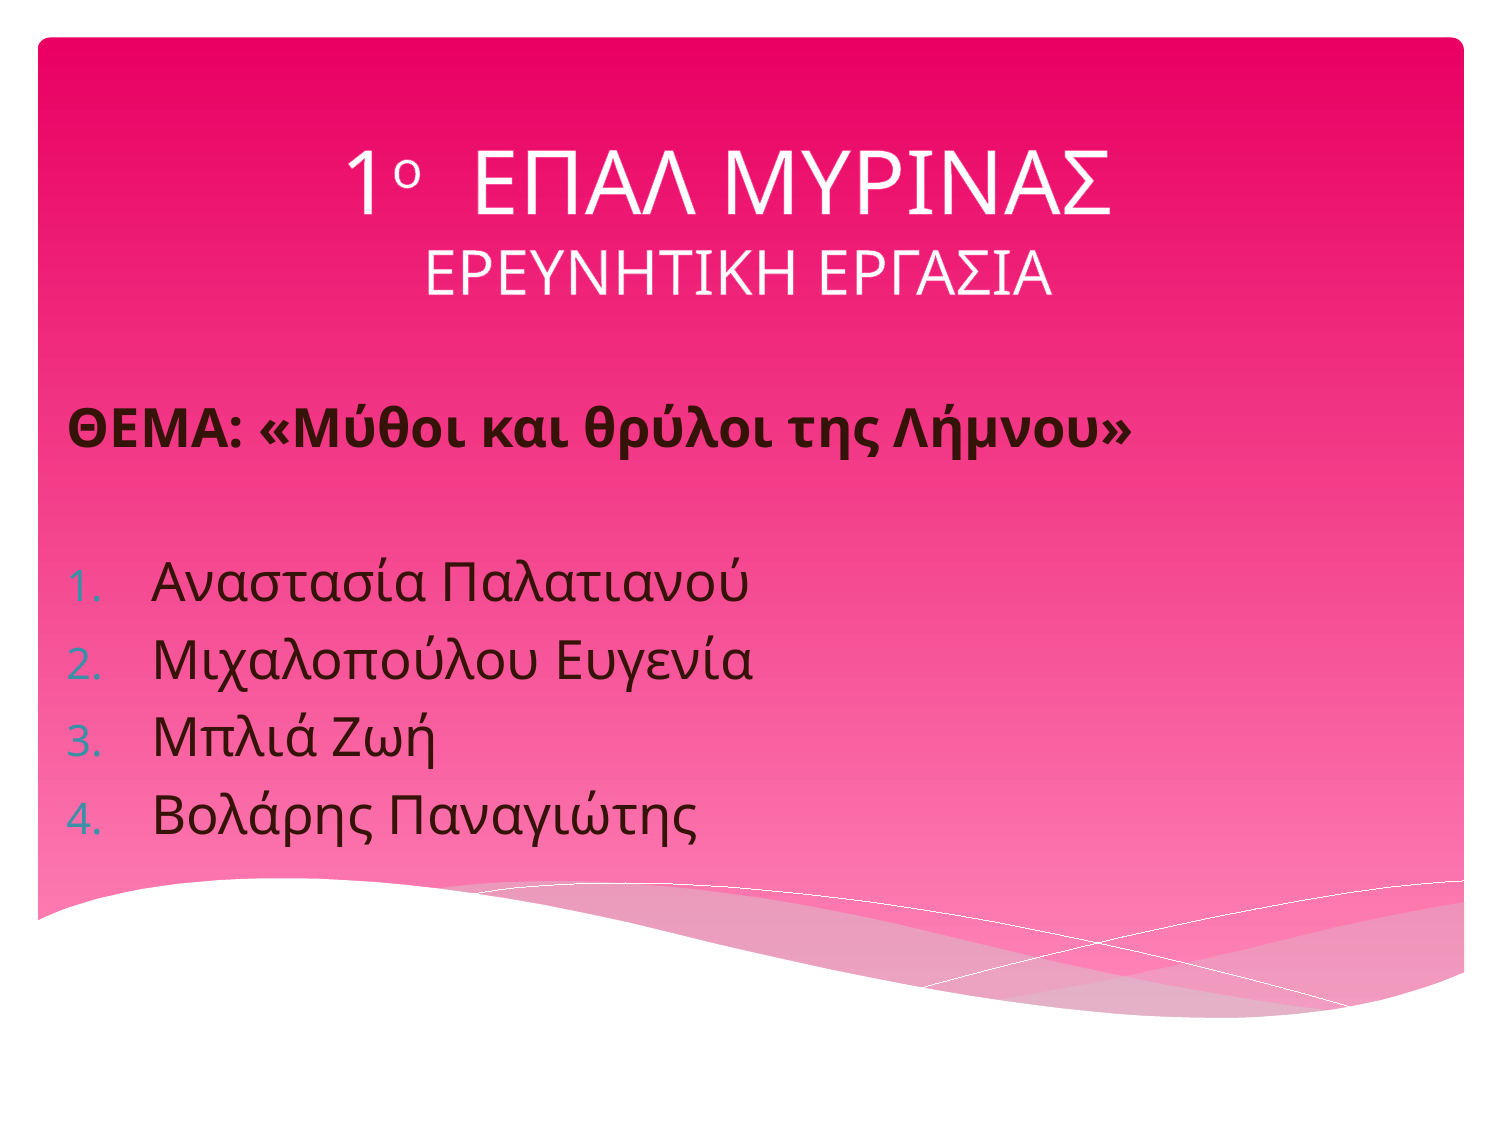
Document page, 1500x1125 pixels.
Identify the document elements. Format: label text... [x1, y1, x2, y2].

subtitle ΘΕΜΑ: «Μύθοι και θρύλοι της Λήμνου» Αναστασία Παλατιανού Μιχαλοπούλου Ευγενία Μπλιά Ζωή Βολάρης Παναγιώτης [47, 385, 1447, 1024]
title 1ο ΕΠΑΛ ΜΥΡΙΝΑΣ ΕΡΕΥΝΗΤΙΚΗ ΕΡΓΑΣΙΑ [64, 42, 1411, 315]
